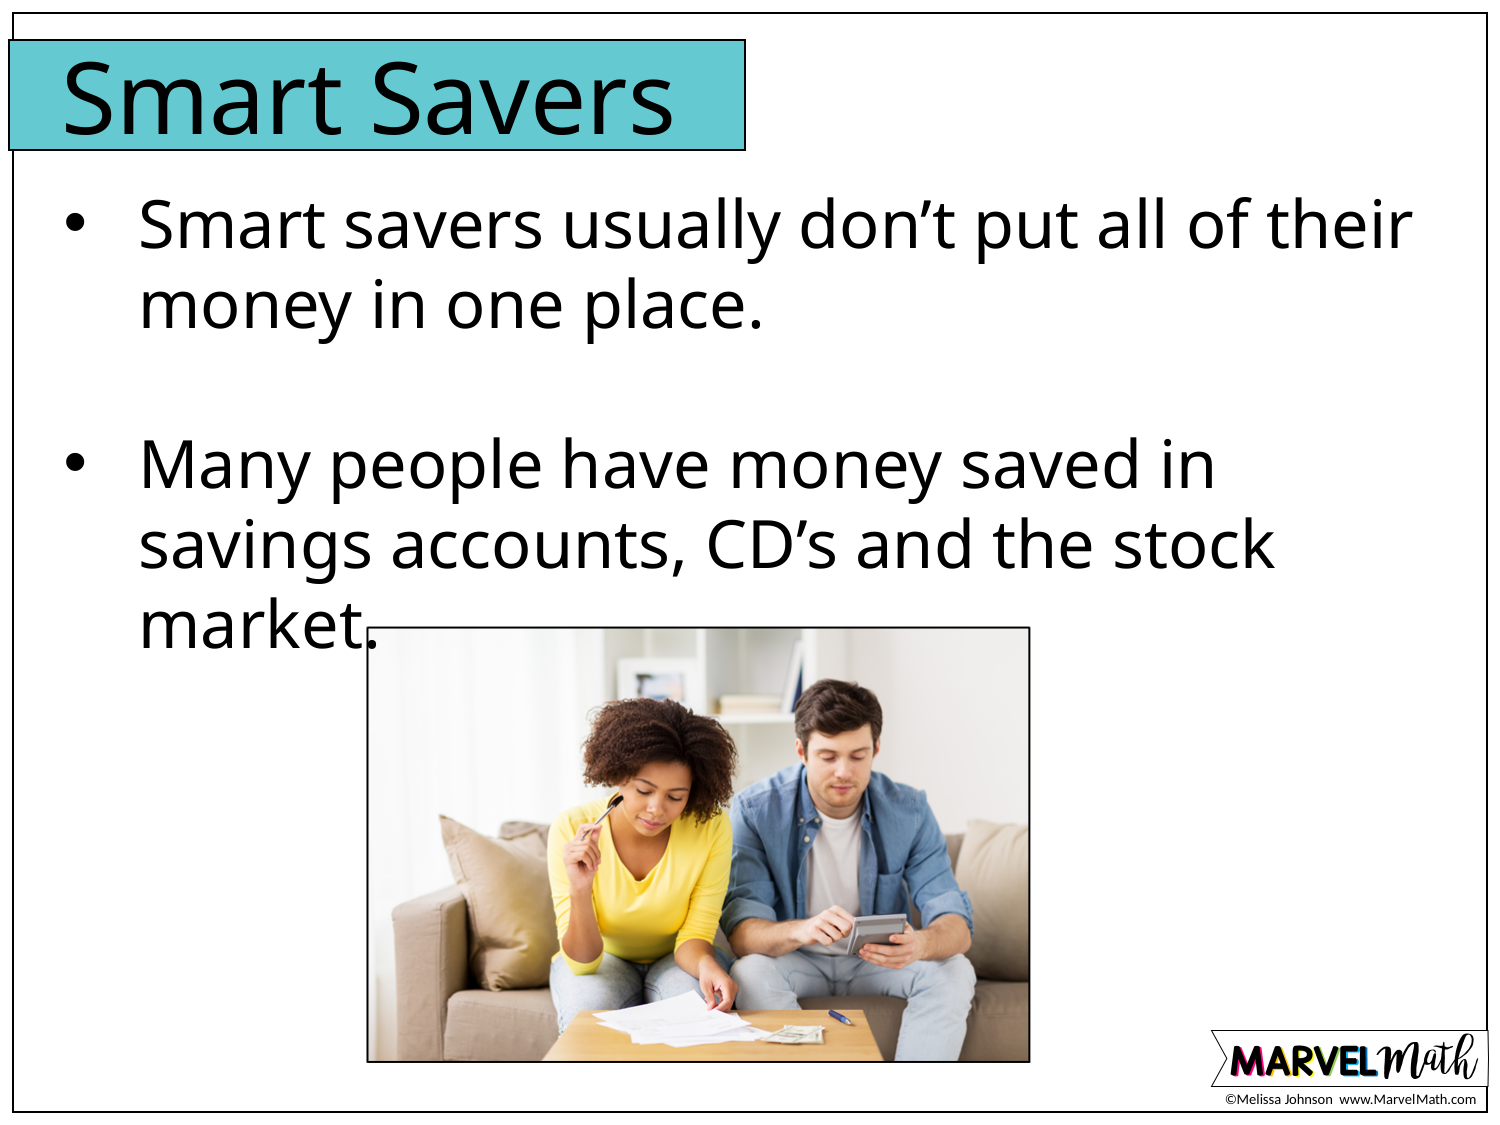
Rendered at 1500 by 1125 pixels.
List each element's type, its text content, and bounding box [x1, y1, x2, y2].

text_box ©Melissa Johnson www.Marvel Math.com [1209, 1103, 1499, 1115]
text_box Smart Savers [0, 27, 12, 162]
picture [12, 12, 1500, 1113]
